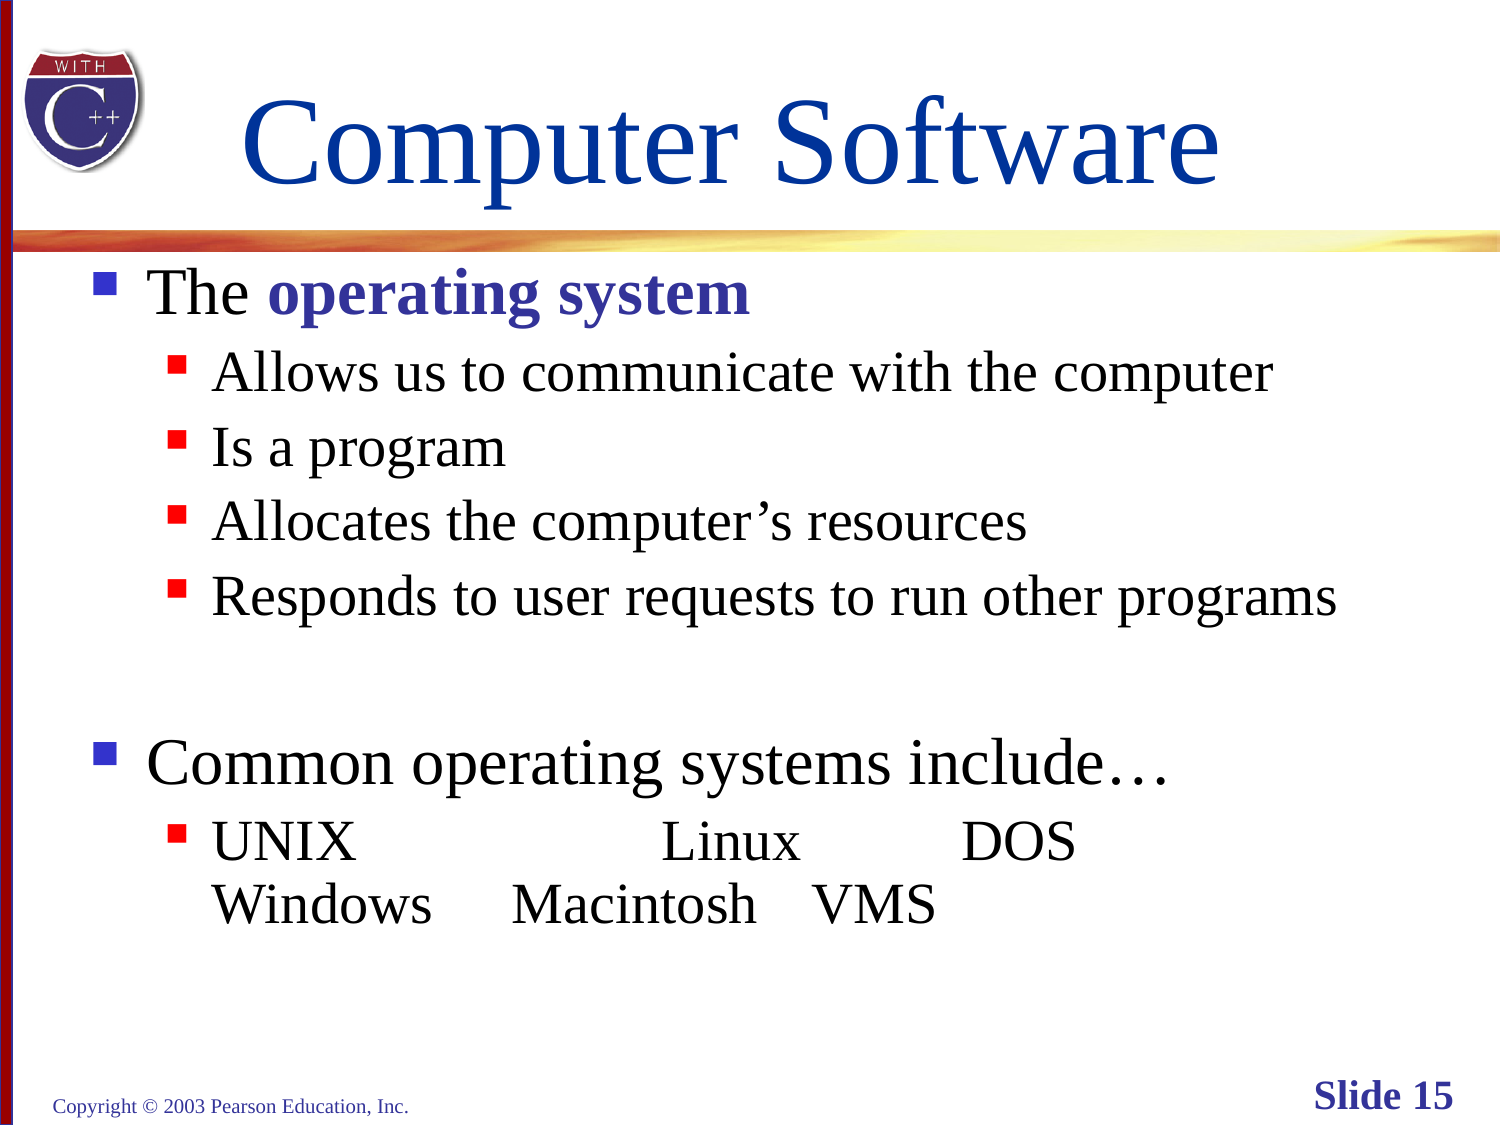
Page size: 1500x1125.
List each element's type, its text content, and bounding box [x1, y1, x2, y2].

footer Copyright © 2003 Pearson Education, Inc. [37, 1050, 1156, 1125]
picture [21, 46, 145, 173]
list The operating system Allows us to communicate with the computer Is a program Allocates the computer’s resources Responds to user requests to run other programs Common operating systems include… UNIX Linux DOS Windows Macintosh VMS [75, 249, 1461, 1000]
picture [13, 230, 1500, 252]
title Computer Software [225, 3, 1488, 216]
slide_number Slide 15 [1156, 1050, 1469, 1125]
